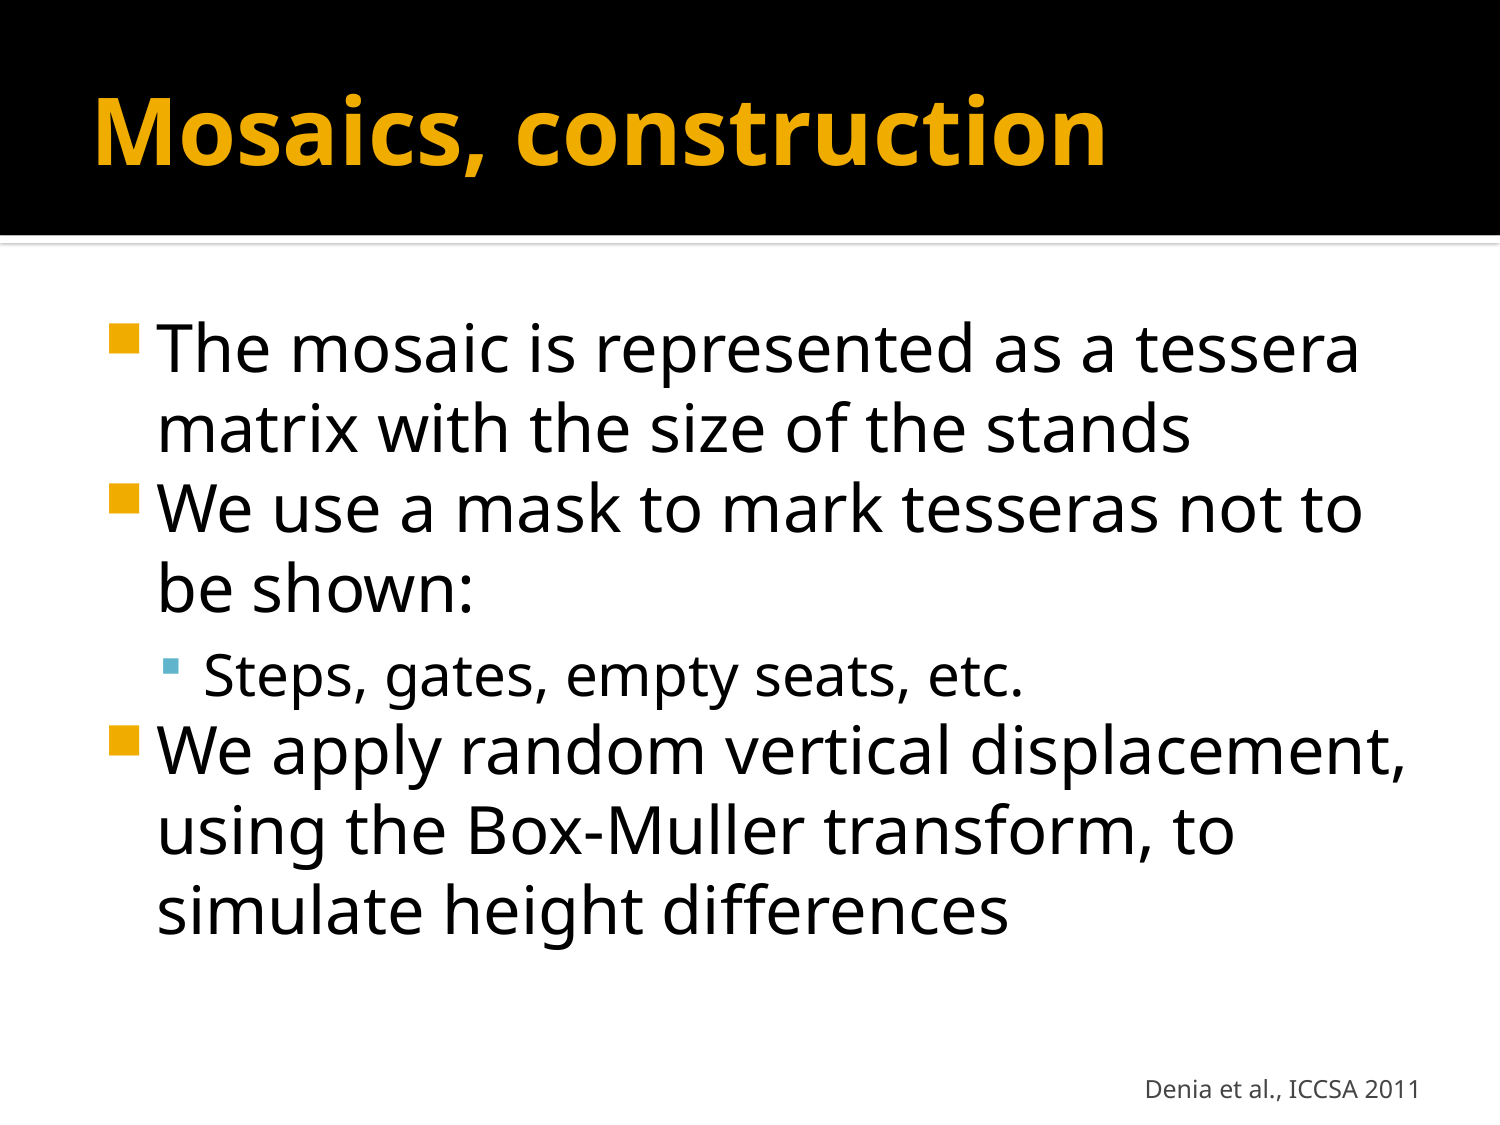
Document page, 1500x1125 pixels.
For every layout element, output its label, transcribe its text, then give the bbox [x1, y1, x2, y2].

footer Denia et al., ICCSA 2011 [433, 1062, 1430, 1108]
list The mosaic is represented as a tessera matrix with the size of the stands We use a mask to mark tesseras not to be shown: Steps, gates, empty seats, etc. We apply random vertical displacement, using the Box-Muller transform, to simulate height differences [75, 291, 1425, 1050]
title Mosaics, construction [75, 25, 1425, 231]
